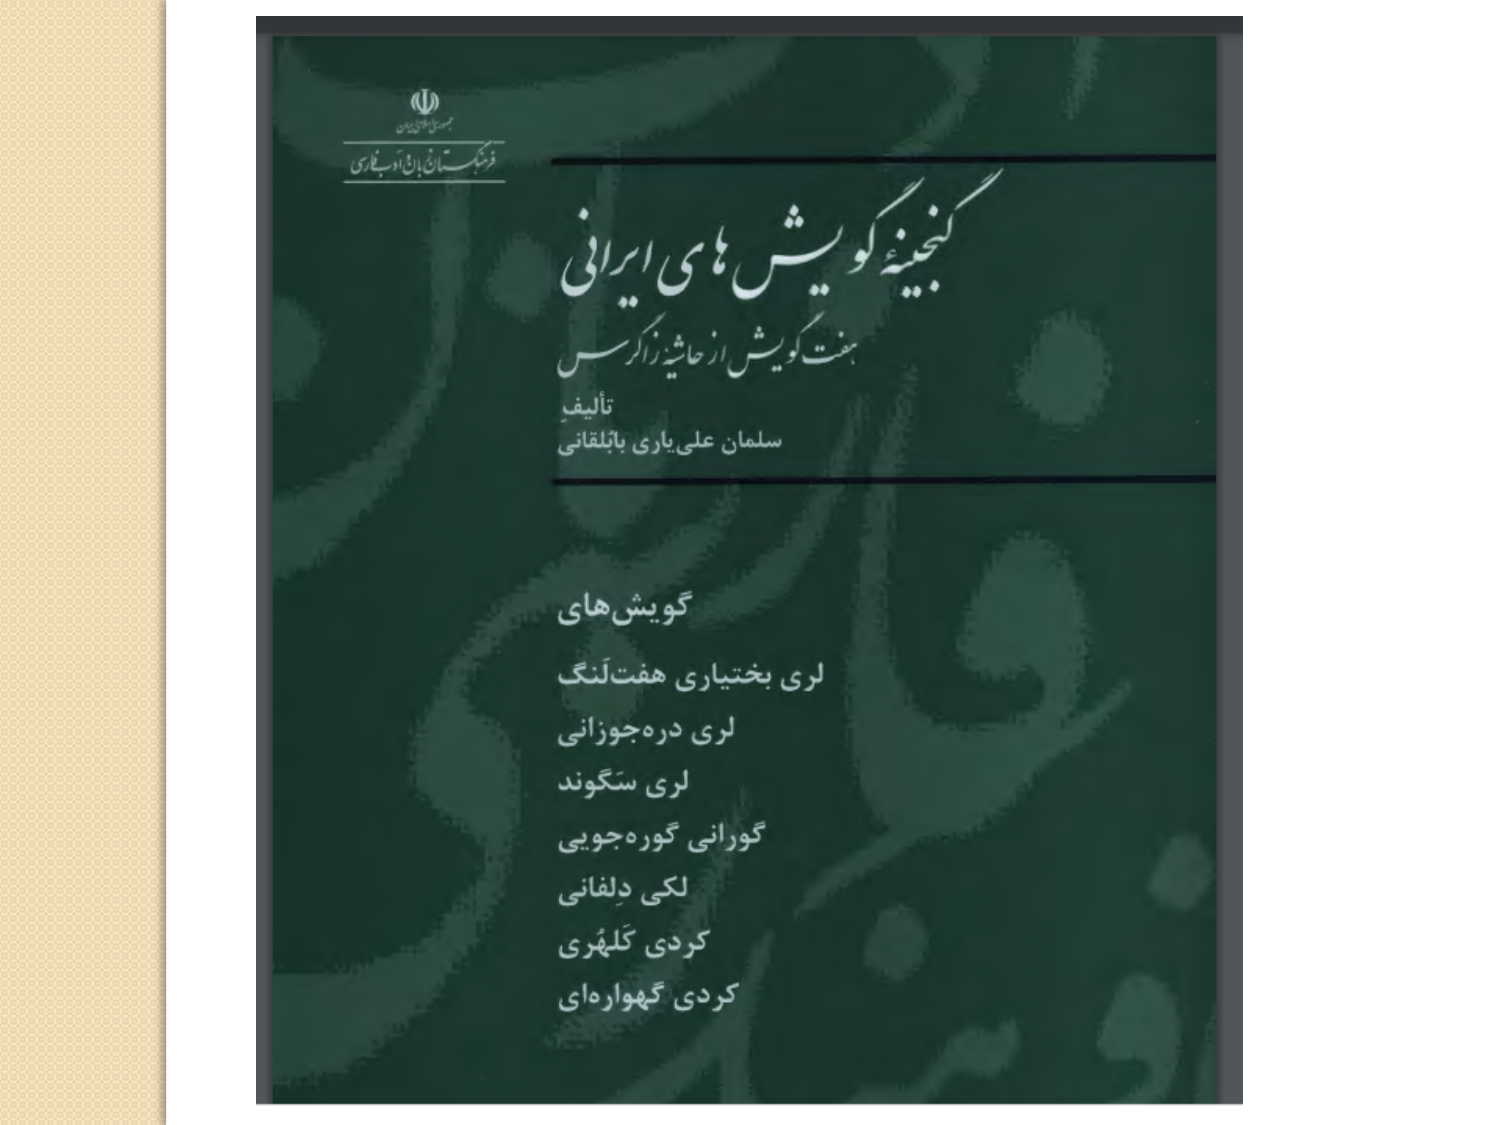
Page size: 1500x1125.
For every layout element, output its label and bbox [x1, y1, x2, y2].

picture [256, 15, 1244, 1109]
